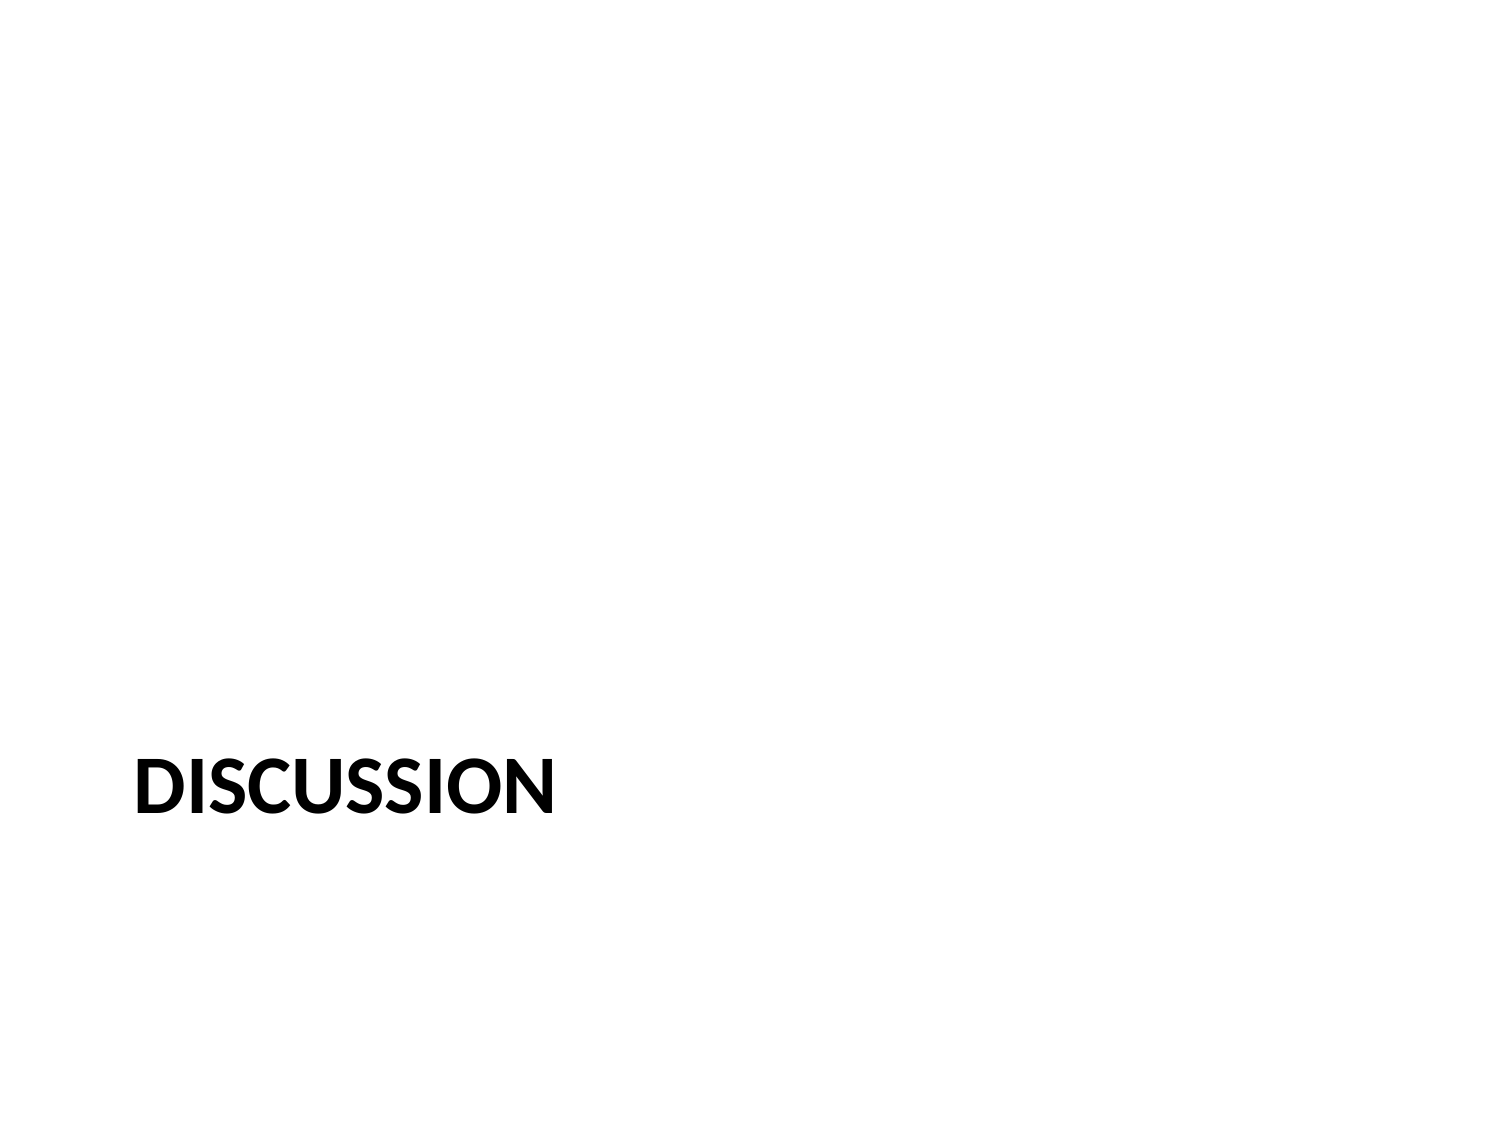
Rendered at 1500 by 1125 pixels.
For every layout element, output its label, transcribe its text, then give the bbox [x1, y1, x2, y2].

title Discussion [118, 722, 1394, 947]
